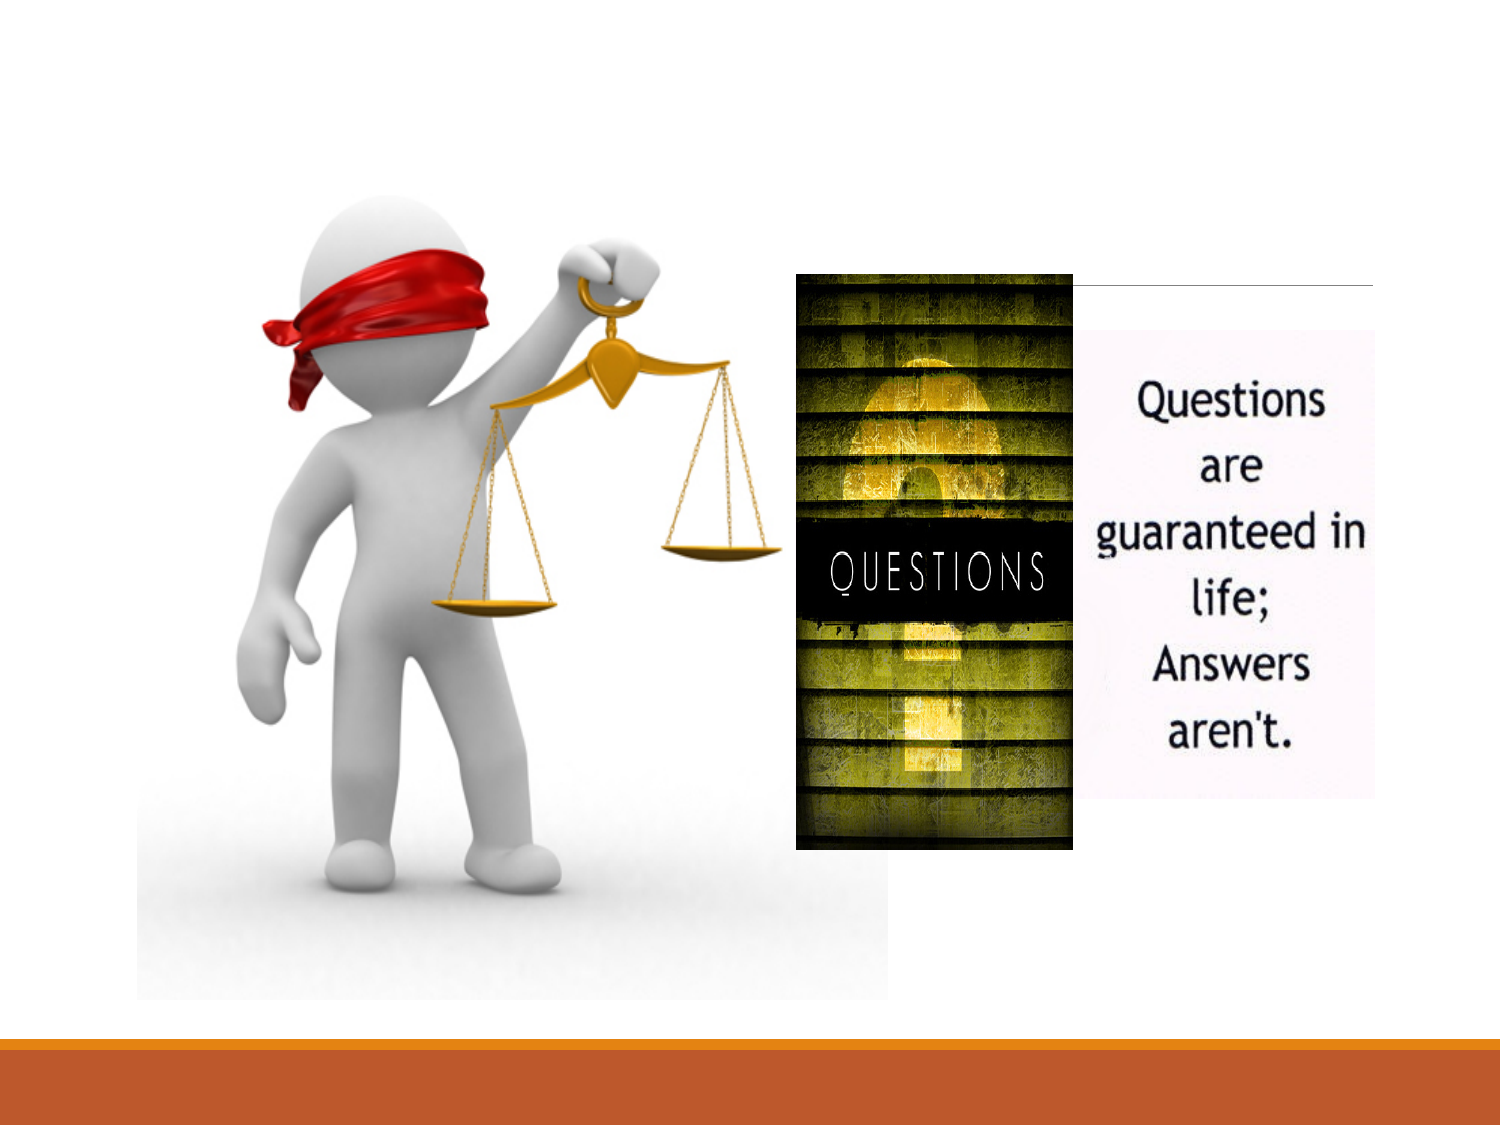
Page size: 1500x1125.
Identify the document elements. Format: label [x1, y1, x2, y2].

picture [136, 123, 1376, 1000]
